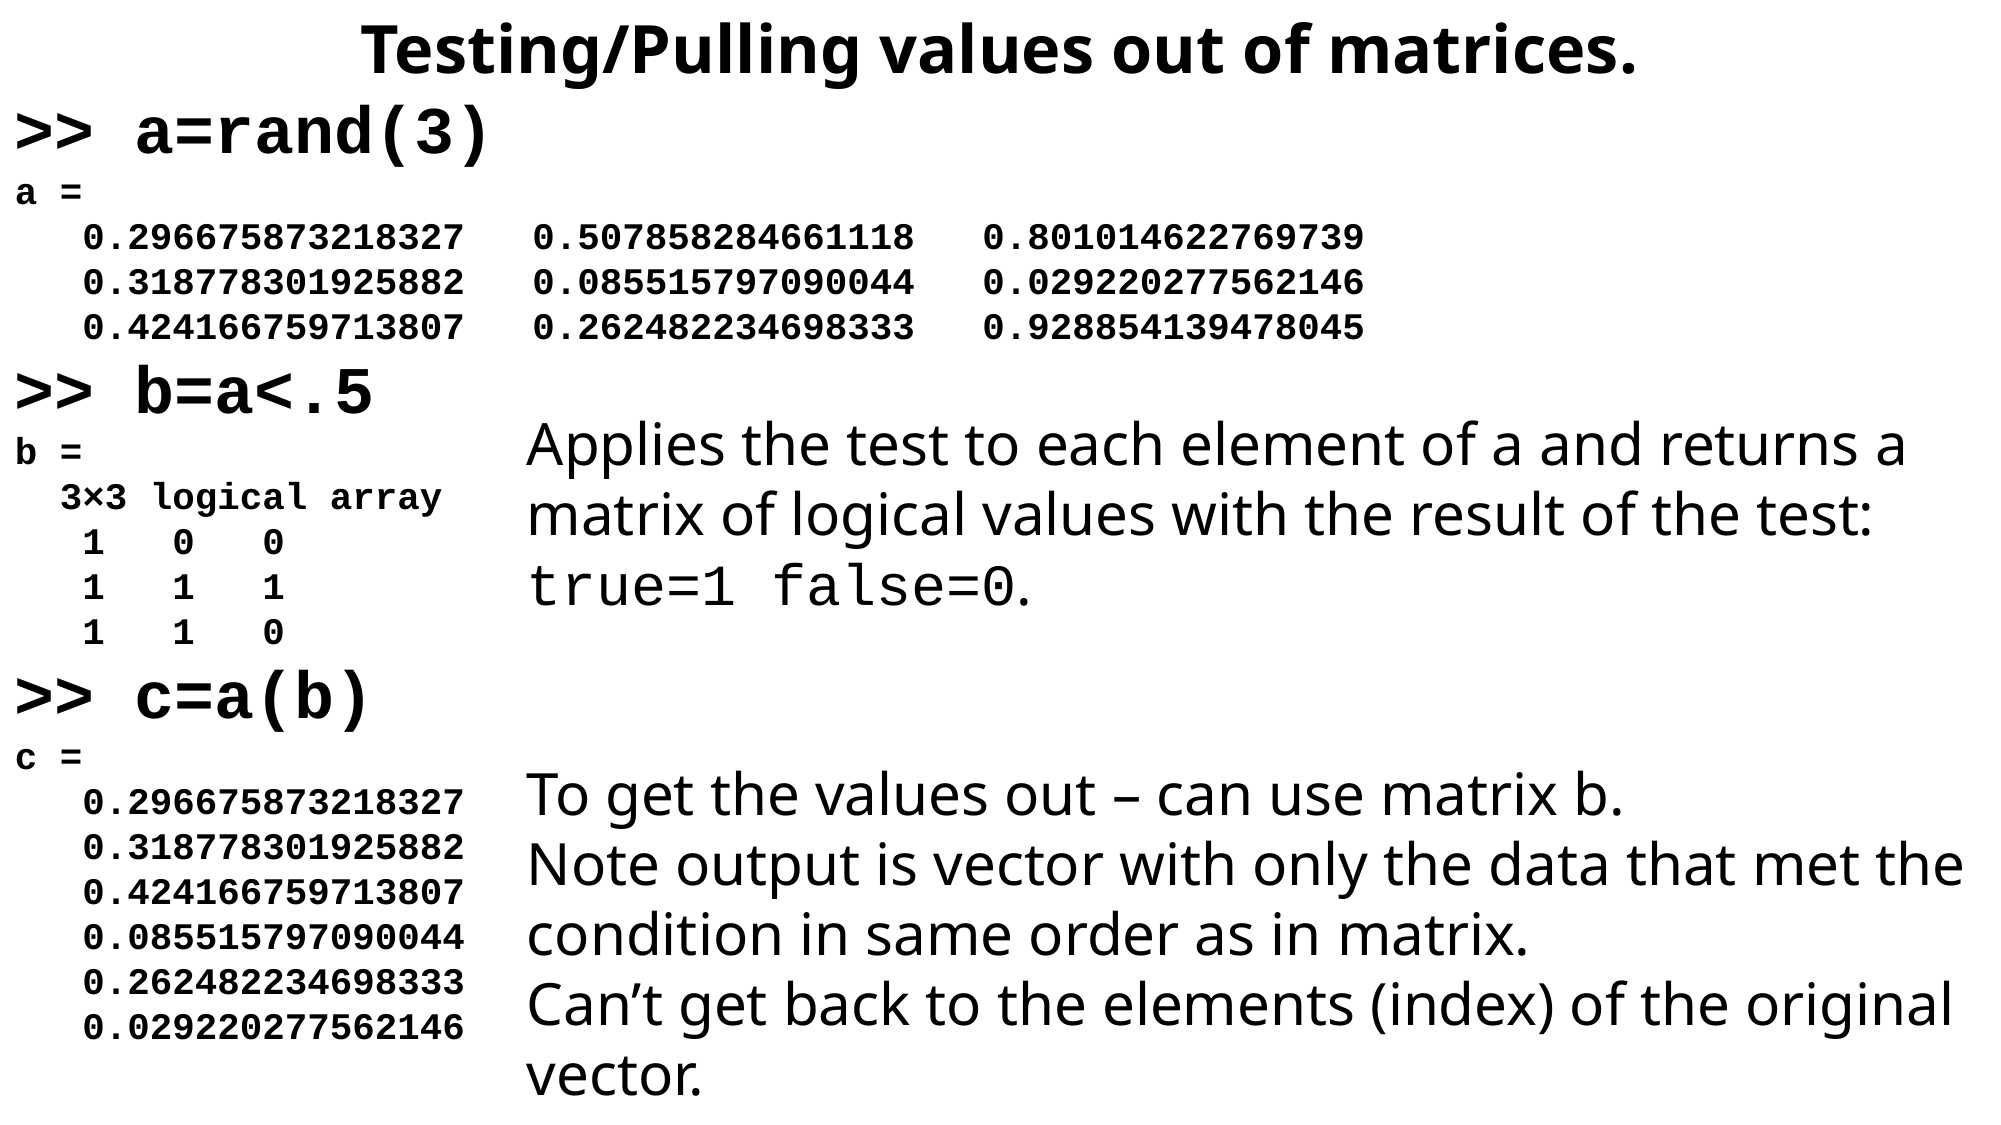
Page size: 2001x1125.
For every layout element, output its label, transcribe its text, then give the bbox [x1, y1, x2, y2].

text_box Applies the test to each element of a and returns a matrix of logical values with the result of the test: true=1 false=0. To get the values out – can use matrix b. Note output is vector with only the data that met the condition in same order as in matrix. Can’t get back to the elements (index) of the original vector. [512, 399, 2000, 1115]
text_box Testing/Pulling values out of matrices. >> a=rand(3) a = 0.296675873218327 0.507858284661118 0.801014622769739 0.318778301925882 0.085515797090044 0.029220277562146 0.424166759713807 0.262482234698333 0.928854139478045 >> b=a<.5 b = 3×3 logical array 1 0 0 1 1 1 1 1 0 >> c=a(b) c = 0.296675873218327 0.318778301925882 0.424166759713807 0.085515797090044 0.262482234698333 0.029220277562146 [0, 0, 2000, 1055]
